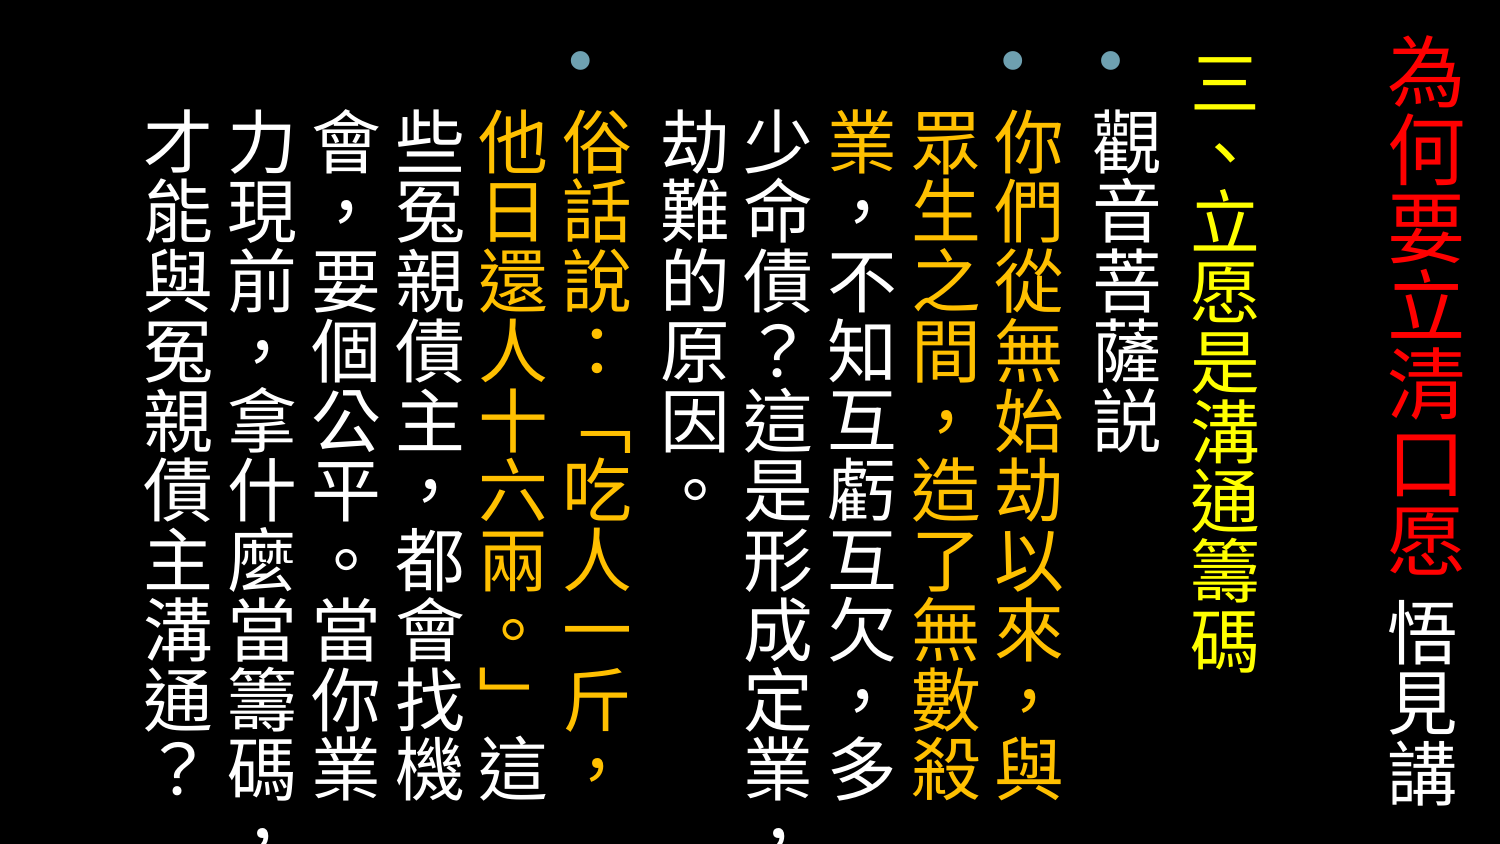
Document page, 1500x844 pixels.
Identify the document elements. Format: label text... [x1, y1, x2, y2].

list 三、立愿是溝通籌碼 觀音菩薩説 你們從無始劫以來，與眾生之間，造了無數殺業，不知互虧互欠，多少命債？這是形成定業，劫難的原因。 俗話說：「吃人一斤，他日還人十六兩。」這些冤親債主，都會找機會，要個公平。當你業力現前，拿什麼當籌碼，才能與冤親債主溝通？ [29, 27, 1365, 820]
title 為何要立清口愿 悟見講 [1364, 21, 1483, 820]
